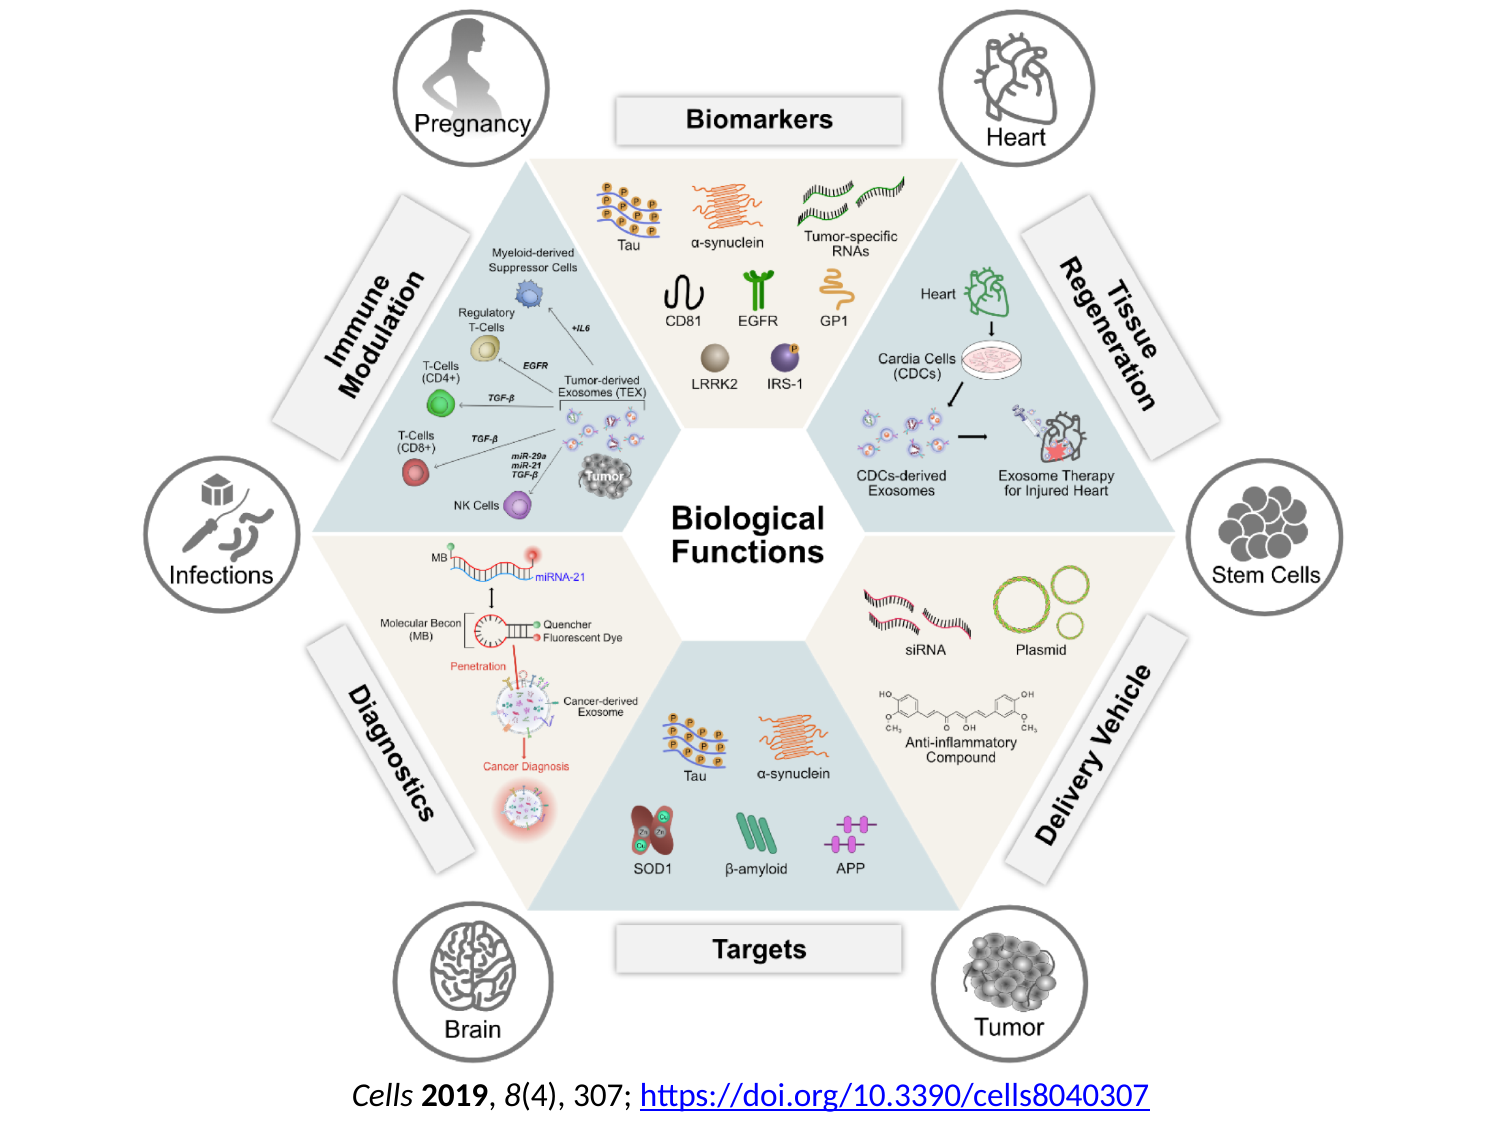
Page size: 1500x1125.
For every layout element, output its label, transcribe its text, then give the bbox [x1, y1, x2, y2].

picture [135, 0, 1351, 1075]
text_box Cells 2019, 8(4), 307; https://doi.org/10.3390/cells8040307 [337, 1081, 1176, 1121]
